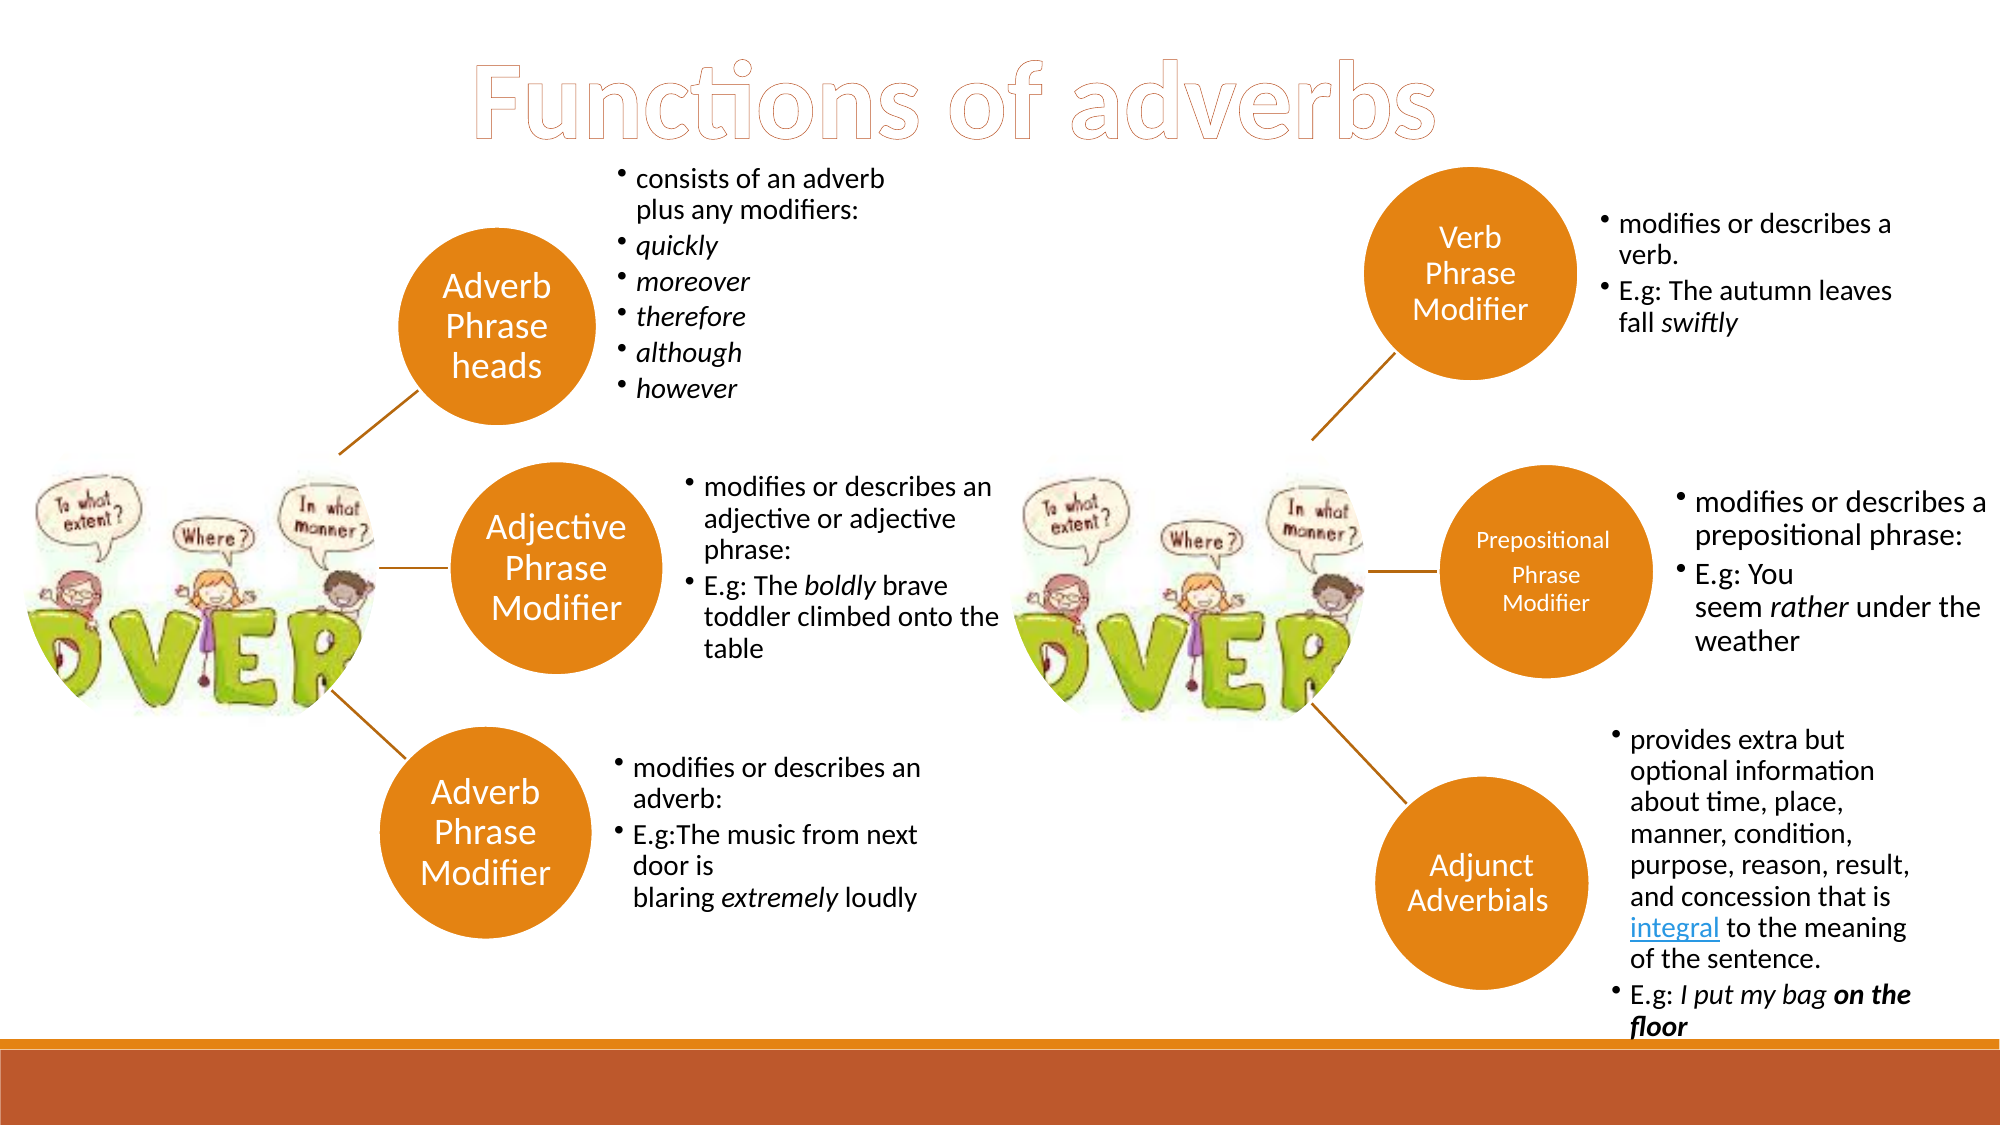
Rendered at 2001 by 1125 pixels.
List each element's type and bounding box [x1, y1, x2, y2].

text_box [19, 18, 1005, 1125]
text_box [1006, 18, 2000, 1125]
